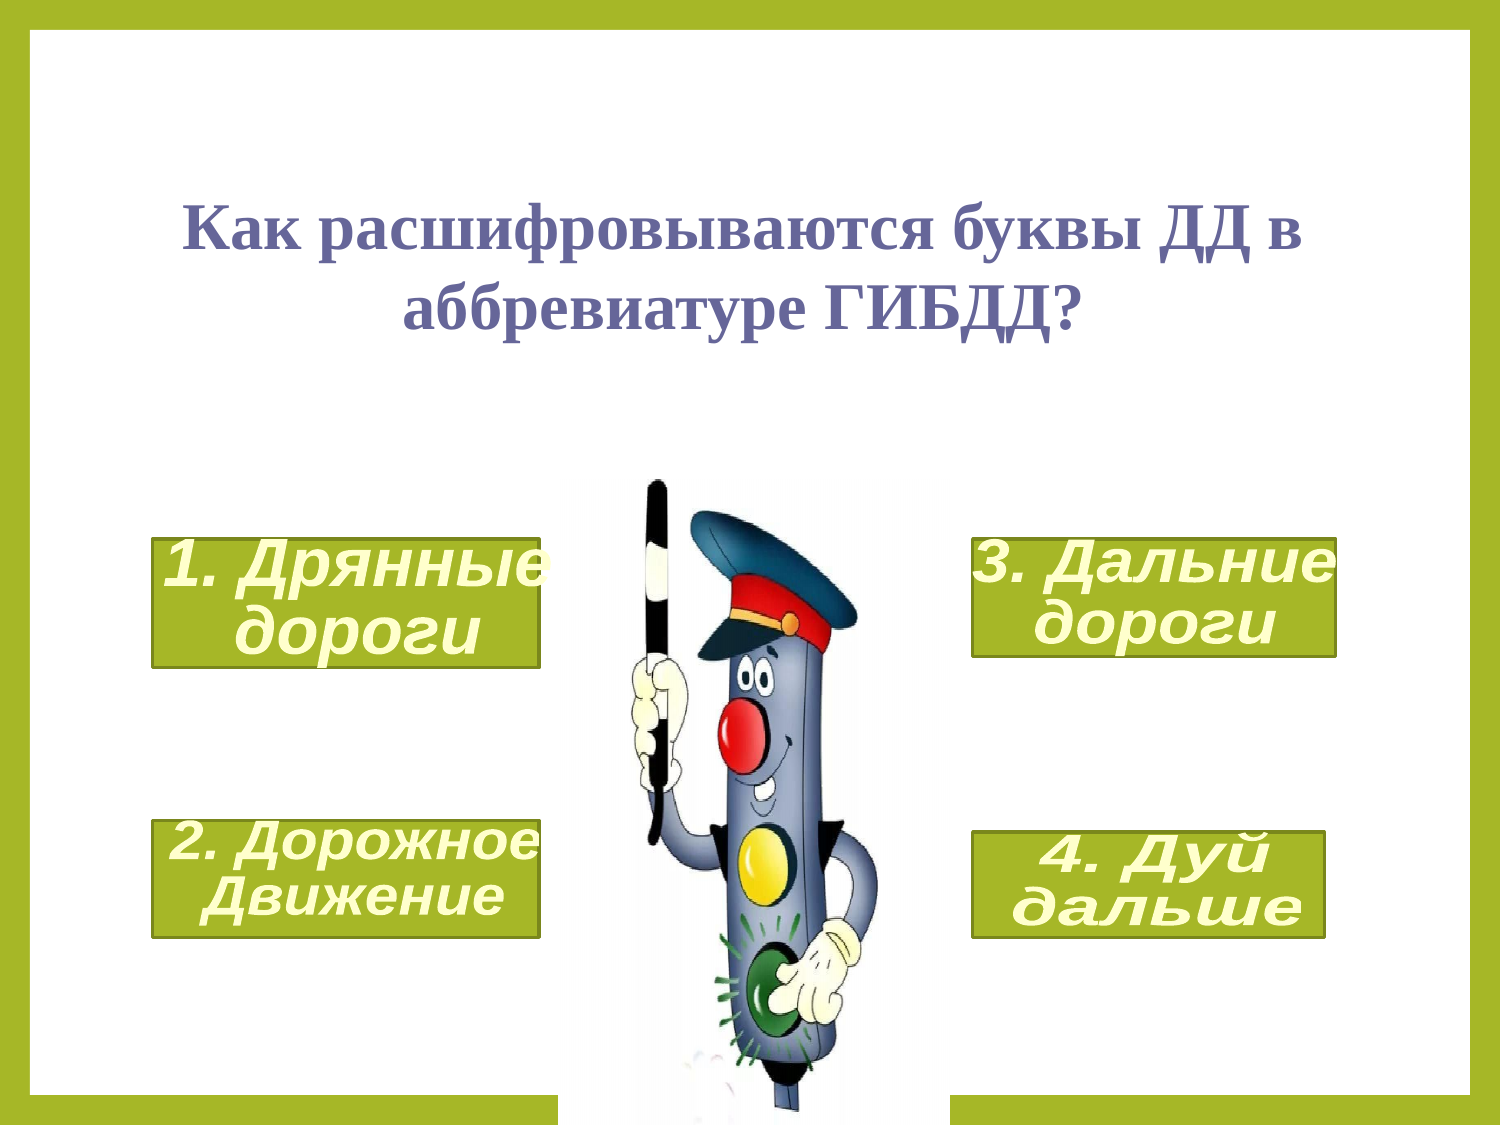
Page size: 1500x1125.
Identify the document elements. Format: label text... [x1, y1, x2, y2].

text_box [971, 537, 1337, 658]
text_box [151, 537, 541, 669]
text_box [971, 830, 1326, 939]
picture [558, 479, 950, 1125]
text_box Как расшифровываются буквы ДД в аббревиатуре ГИБДД? [152, 175, 1336, 351]
text_box [151, 819, 541, 939]
